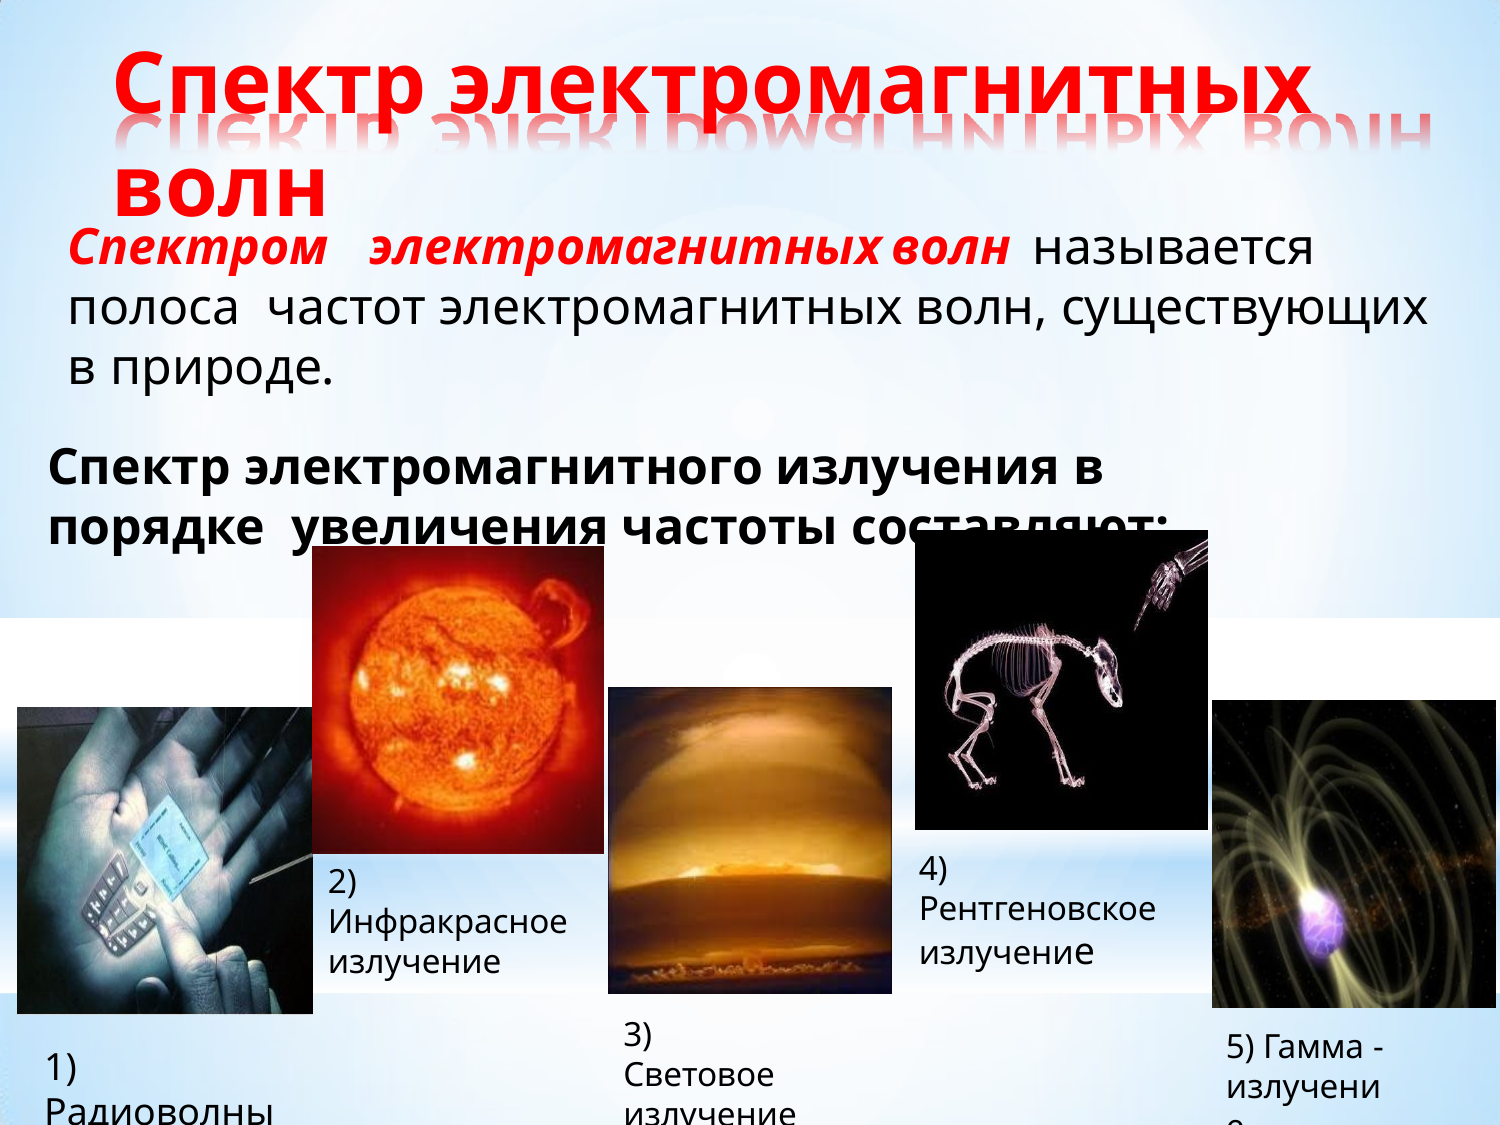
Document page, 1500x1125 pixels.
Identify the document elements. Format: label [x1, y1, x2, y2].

text_box [0, 0, 1500, 1125]
text_box [17, 529, 1497, 1016]
